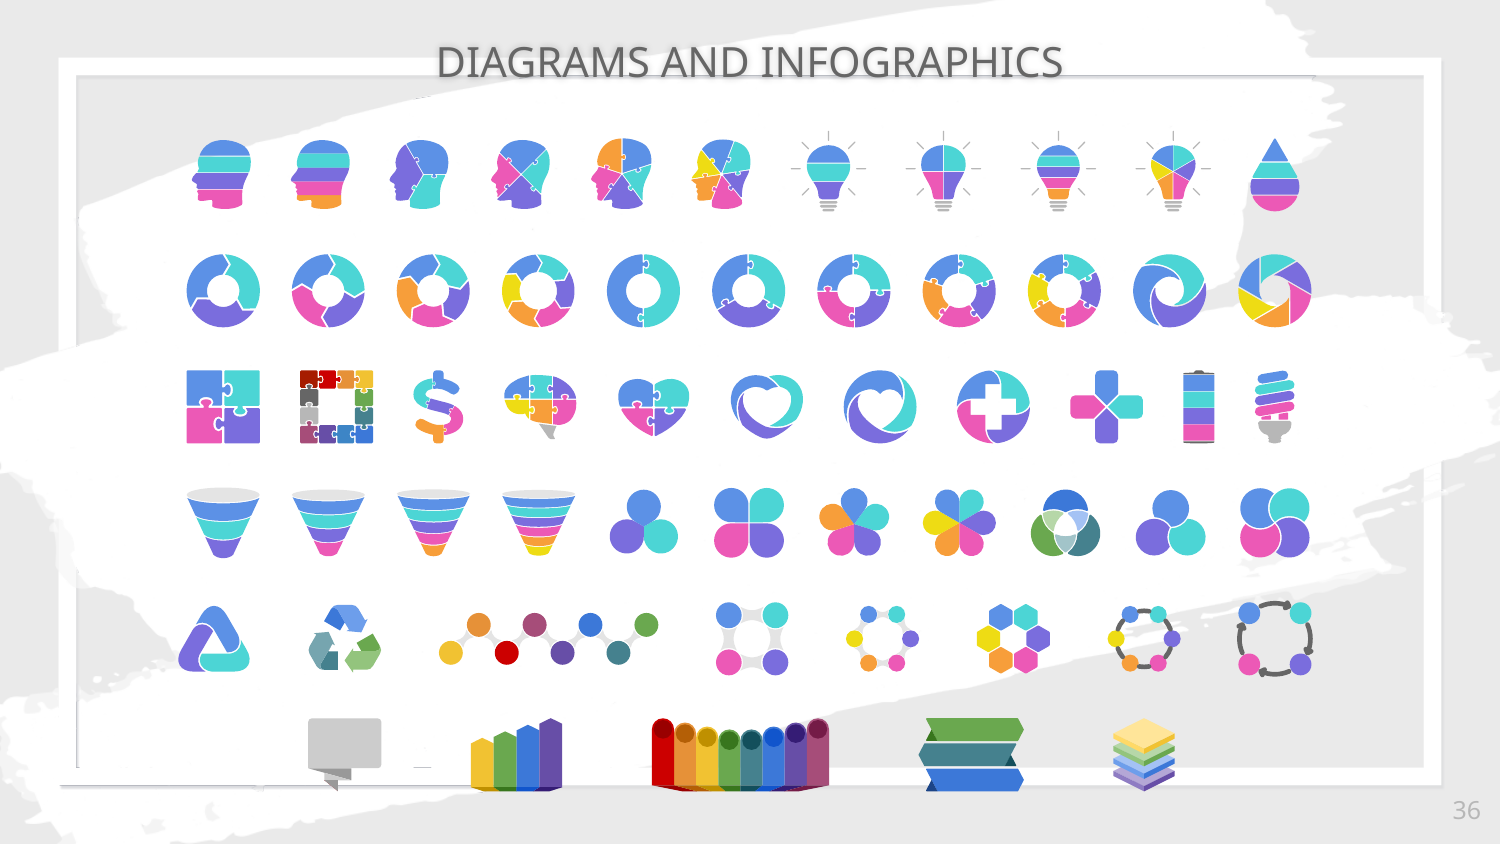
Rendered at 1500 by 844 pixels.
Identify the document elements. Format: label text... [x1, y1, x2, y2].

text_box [922, 254, 996, 328]
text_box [307, 718, 382, 792]
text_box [905, 130, 982, 212]
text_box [470, 717, 563, 792]
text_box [956, 370, 1031, 444]
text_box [1254, 369, 1296, 444]
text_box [843, 370, 917, 444]
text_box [817, 487, 891, 558]
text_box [490, 137, 552, 212]
picture [0, 0, 1500, 844]
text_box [291, 489, 366, 557]
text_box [1183, 370, 1215, 444]
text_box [177, 605, 251, 672]
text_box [299, 370, 374, 444]
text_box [790, 130, 867, 212]
title DIAGRAMS AND INFOGRAPHICS [140, 28, 1360, 94]
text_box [191, 137, 252, 212]
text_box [715, 601, 789, 676]
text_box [817, 253, 891, 328]
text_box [606, 254, 681, 328]
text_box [1113, 717, 1175, 792]
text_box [922, 487, 997, 559]
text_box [503, 374, 577, 440]
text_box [845, 605, 920, 672]
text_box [606, 489, 681, 557]
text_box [308, 604, 382, 673]
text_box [1027, 254, 1102, 328]
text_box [1238, 487, 1312, 558]
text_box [712, 485, 786, 560]
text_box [501, 489, 576, 556]
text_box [396, 254, 470, 328]
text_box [1107, 605, 1181, 672]
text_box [291, 254, 365, 328]
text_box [651, 717, 830, 792]
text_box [389, 137, 452, 212]
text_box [730, 374, 804, 439]
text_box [1027, 489, 1102, 557]
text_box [590, 137, 653, 212]
slide_number 36 [1391, 779, 1482, 844]
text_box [1020, 130, 1097, 212]
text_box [396, 489, 471, 557]
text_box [290, 137, 351, 212]
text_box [501, 253, 576, 328]
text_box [438, 612, 659, 665]
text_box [1132, 254, 1207, 328]
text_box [1132, 489, 1207, 556]
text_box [616, 377, 691, 437]
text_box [1250, 137, 1300, 212]
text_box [1238, 253, 1312, 328]
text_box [976, 603, 1051, 674]
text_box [918, 717, 1025, 792]
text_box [1238, 601, 1312, 676]
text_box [1070, 370, 1144, 444]
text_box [186, 254, 261, 328]
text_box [711, 253, 786, 328]
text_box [1135, 130, 1212, 212]
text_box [413, 370, 464, 444]
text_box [186, 487, 260, 559]
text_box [690, 137, 752, 212]
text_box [186, 370, 260, 444]
